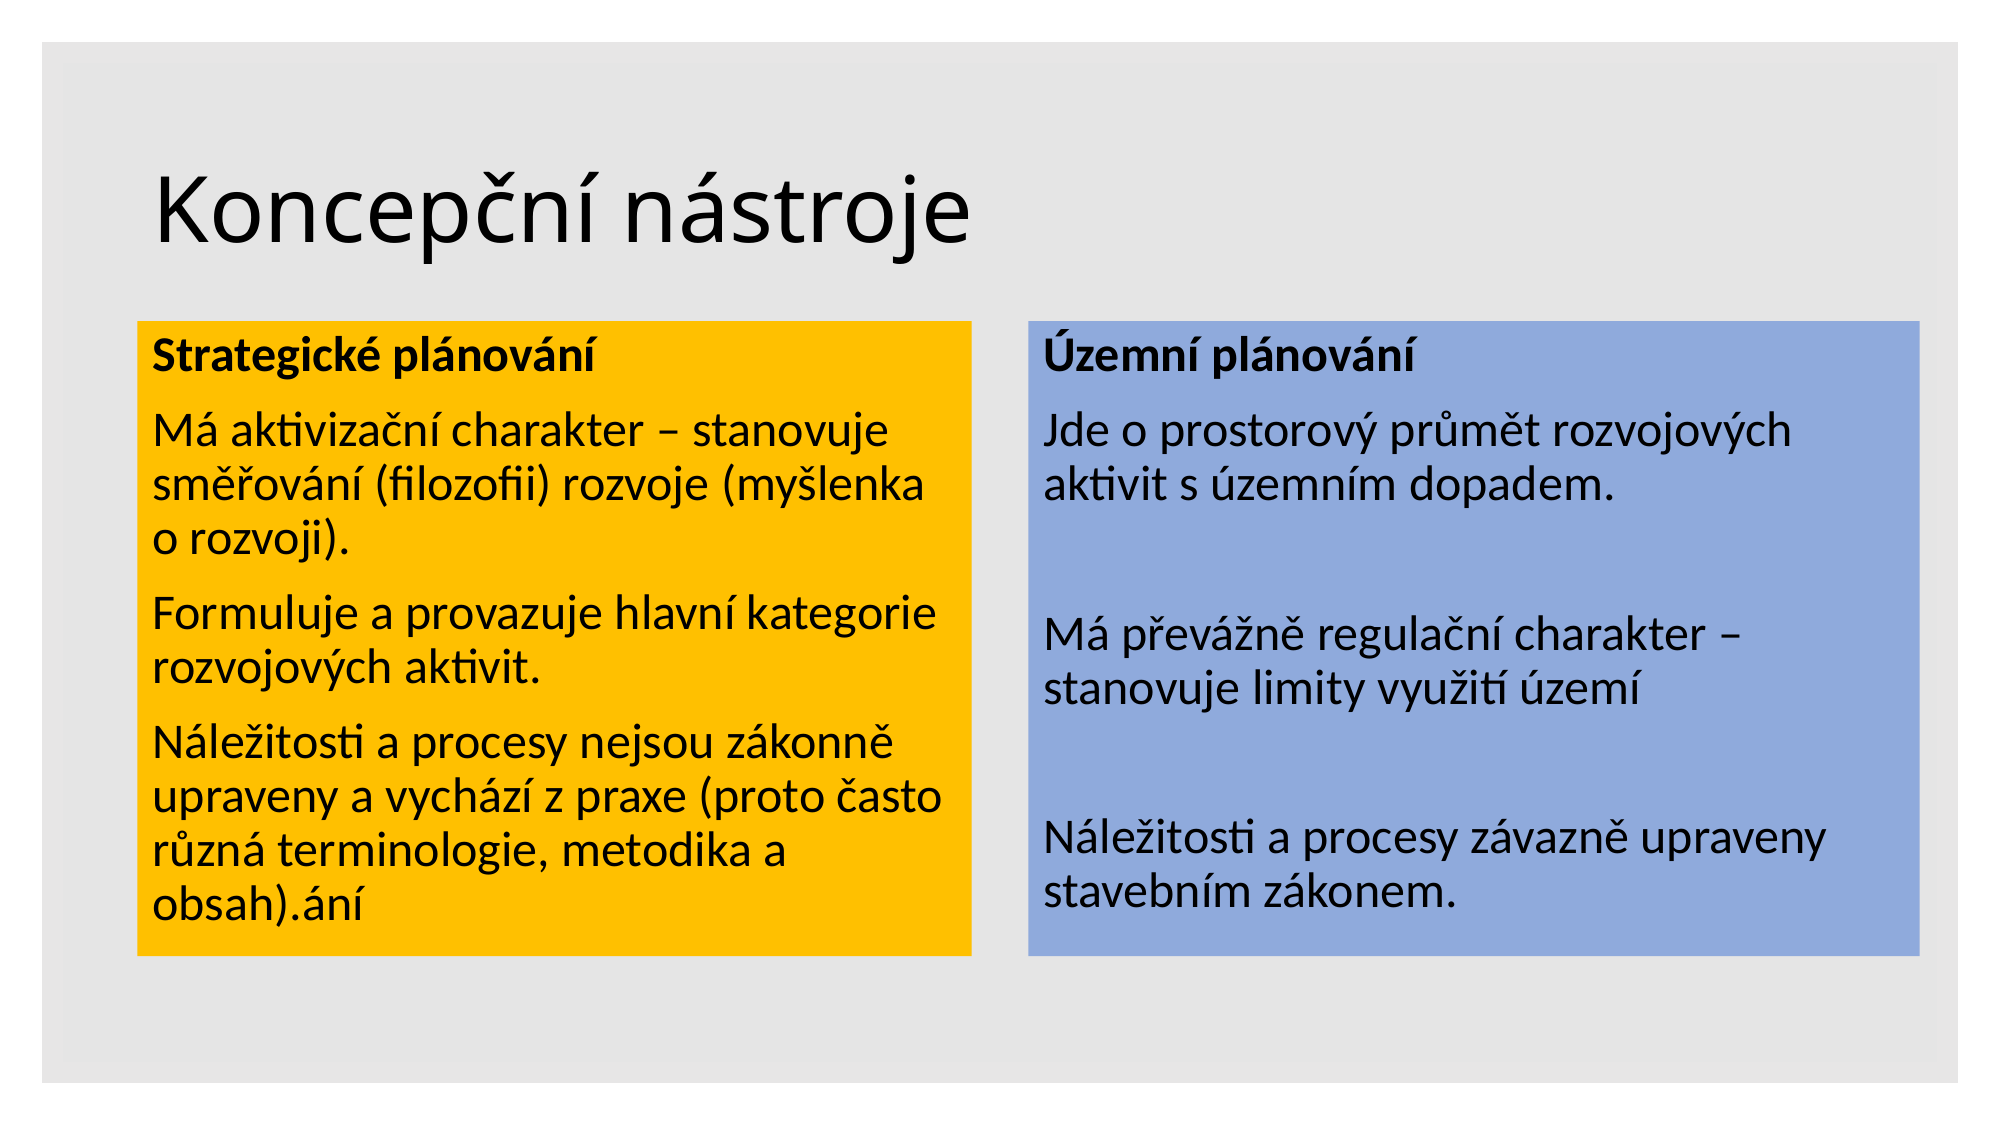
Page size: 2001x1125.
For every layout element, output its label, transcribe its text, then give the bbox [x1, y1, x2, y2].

title Koncepční nástroje [137, 103, 1863, 322]
text_box [52, 51, 1948, 1073]
list Strategické plánování Má aktivizační charakter – stanovuje směřování (filozofii) rozvoje (myšlenka o rozvoji). Formuluje a provazuje hlavní kategorie rozvojových aktivit. Náležitosti a procesy nejsou zákonně upraveny a vychází z praxe (proto často různá terminologie, metodika a obsah).ání [137, 321, 972, 957]
text_box Územní plánování Jde o prostorový průmět rozvojových aktivit s územním dopadem. Má převážně regulační charakter – stanovuje limity využití území Náležitosti a procesy závazně upraveny stavebním zákonem. [1028, 321, 1920, 957]
